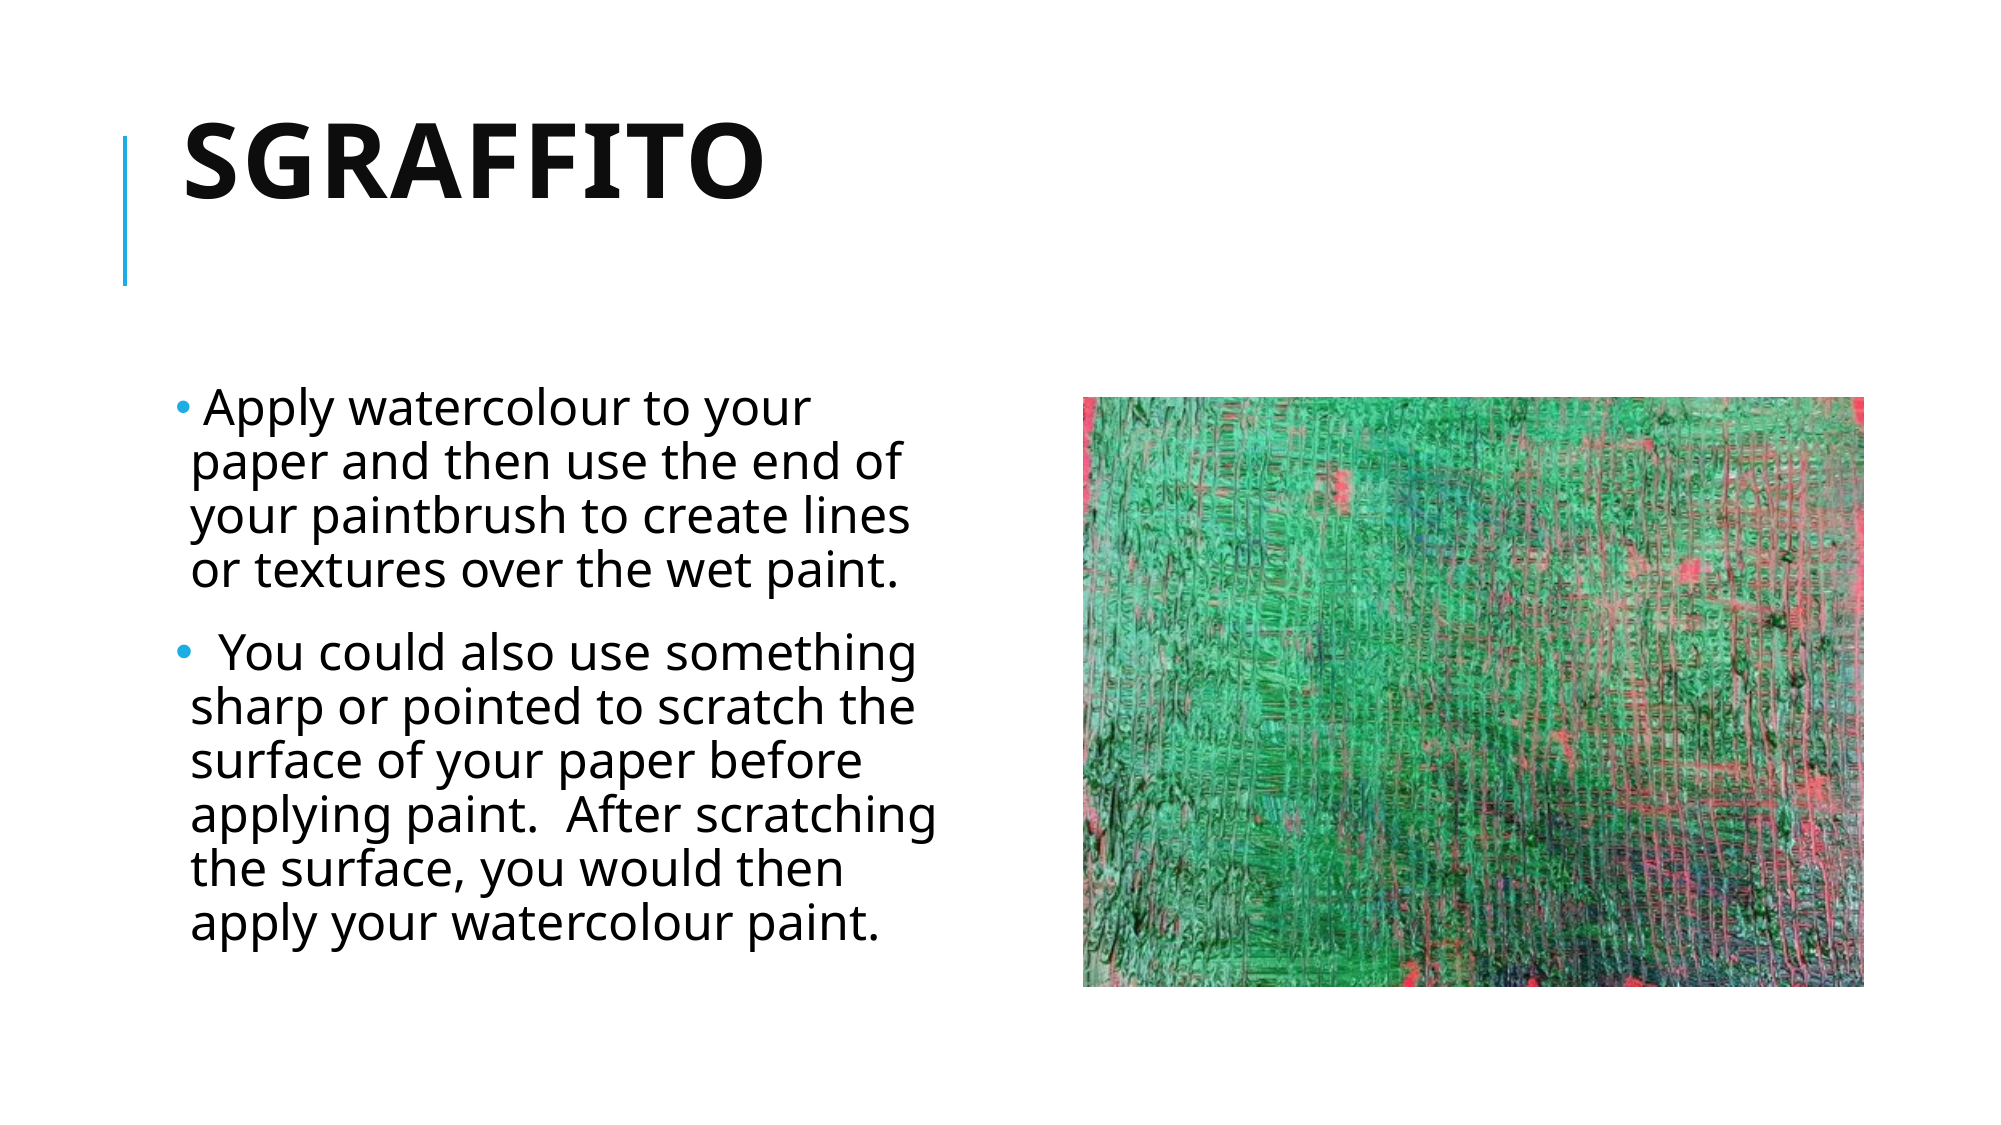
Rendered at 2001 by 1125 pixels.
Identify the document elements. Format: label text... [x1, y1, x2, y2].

list Apply watercolour to your paper and then use the end of your paintbrush to create lines or textures over the wet paint. You could also use something sharp or pointed to scratch the surface of your paper before applying paint. After scratching the surface, you would then apply your watercolour paint. [168, 375, 948, 1035]
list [1083, 397, 1864, 988]
title SGRAFFITO [168, 96, 1763, 342]
